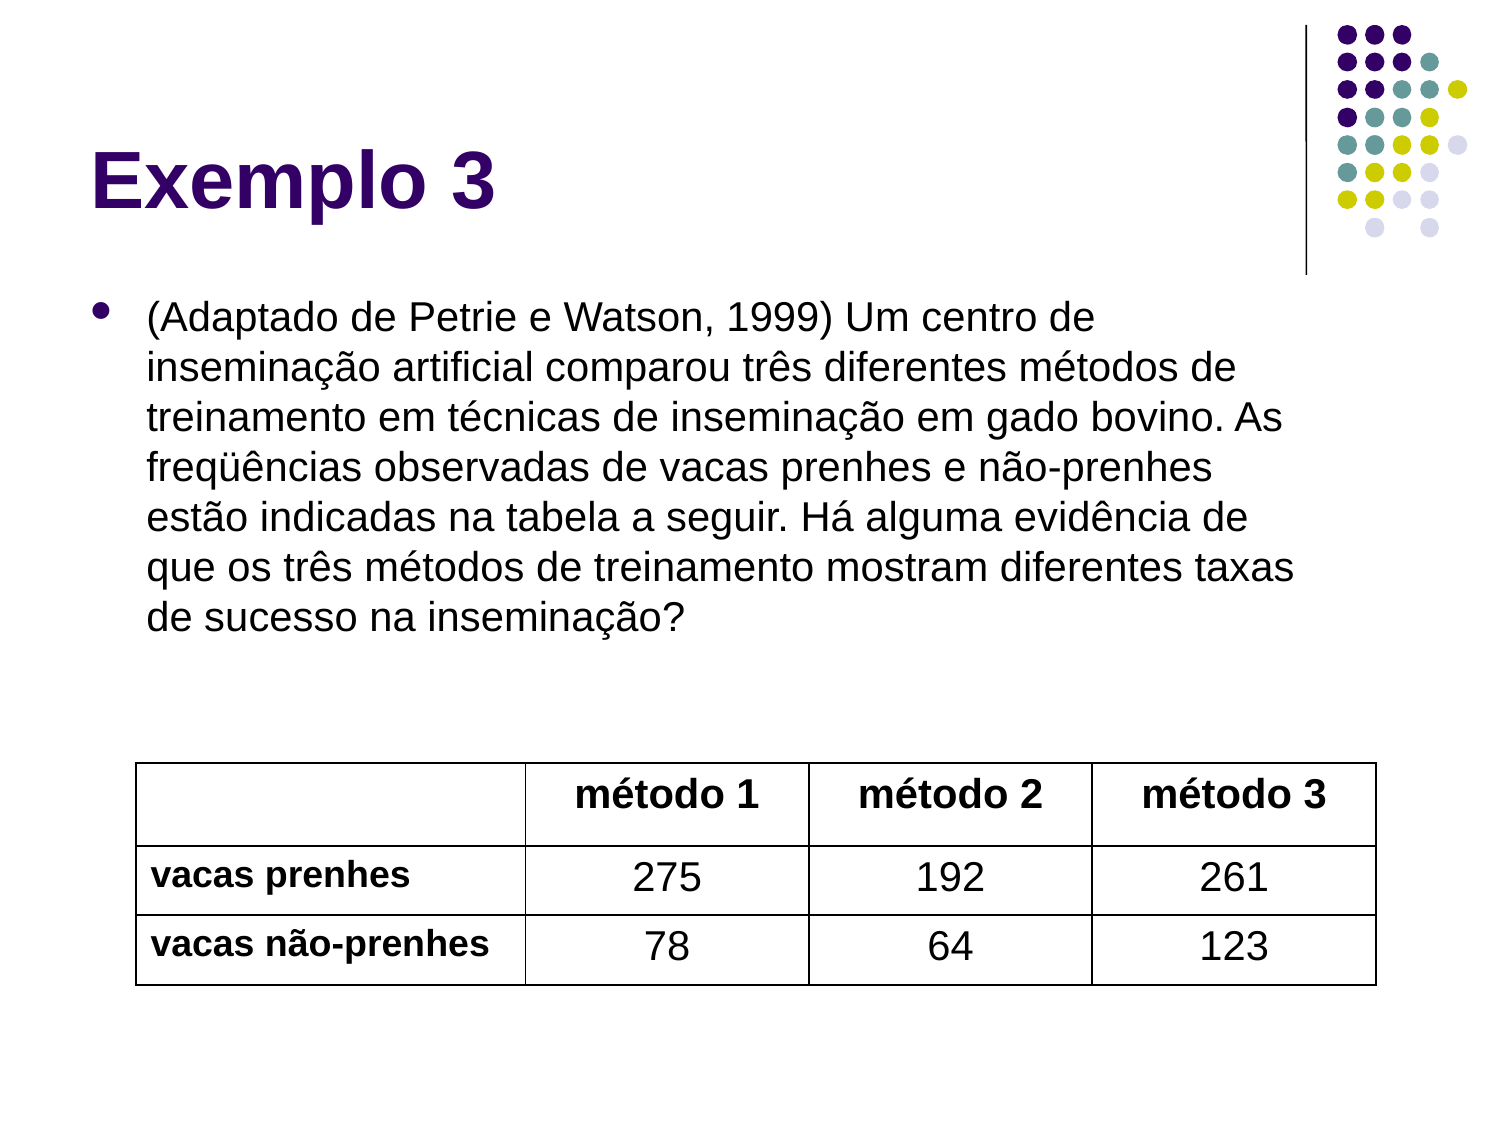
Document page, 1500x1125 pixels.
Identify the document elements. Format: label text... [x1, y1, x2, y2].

table_cell 275 [526, 847, 808, 914]
table_cell 261 [1093, 847, 1375, 914]
table_header método 2 [810, 764, 1091, 845]
title Exemplo 3 [74, 19, 1313, 233]
table_cell 78 [526, 916, 808, 984]
list (Adaptado de Petrie e Watson, 1999) Um centro de inseminação artificial comparou três diferentes métodos de treinamento em técnicas de inseminação em gado bovino. As freqüências observadas de vacas prenhes e não-prenhes estão indicadas na tabela a seguir. Há alguma evidência de que os três métodos de treinamento mostram diferentes taxas de sucesso na inseminação? [74, 281, 1318, 669]
table_cell vacas prenhes [137, 847, 525, 914]
table_cell 192 [810, 847, 1091, 914]
table_header [137, 764, 525, 845]
table_header método 1 [526, 764, 808, 845]
table_cell 64 [810, 916, 1091, 984]
table_cell 123 [1093, 916, 1375, 984]
table_header método 3 [1093, 764, 1375, 845]
table_cell vacas não-prenhes [137, 916, 525, 984]
